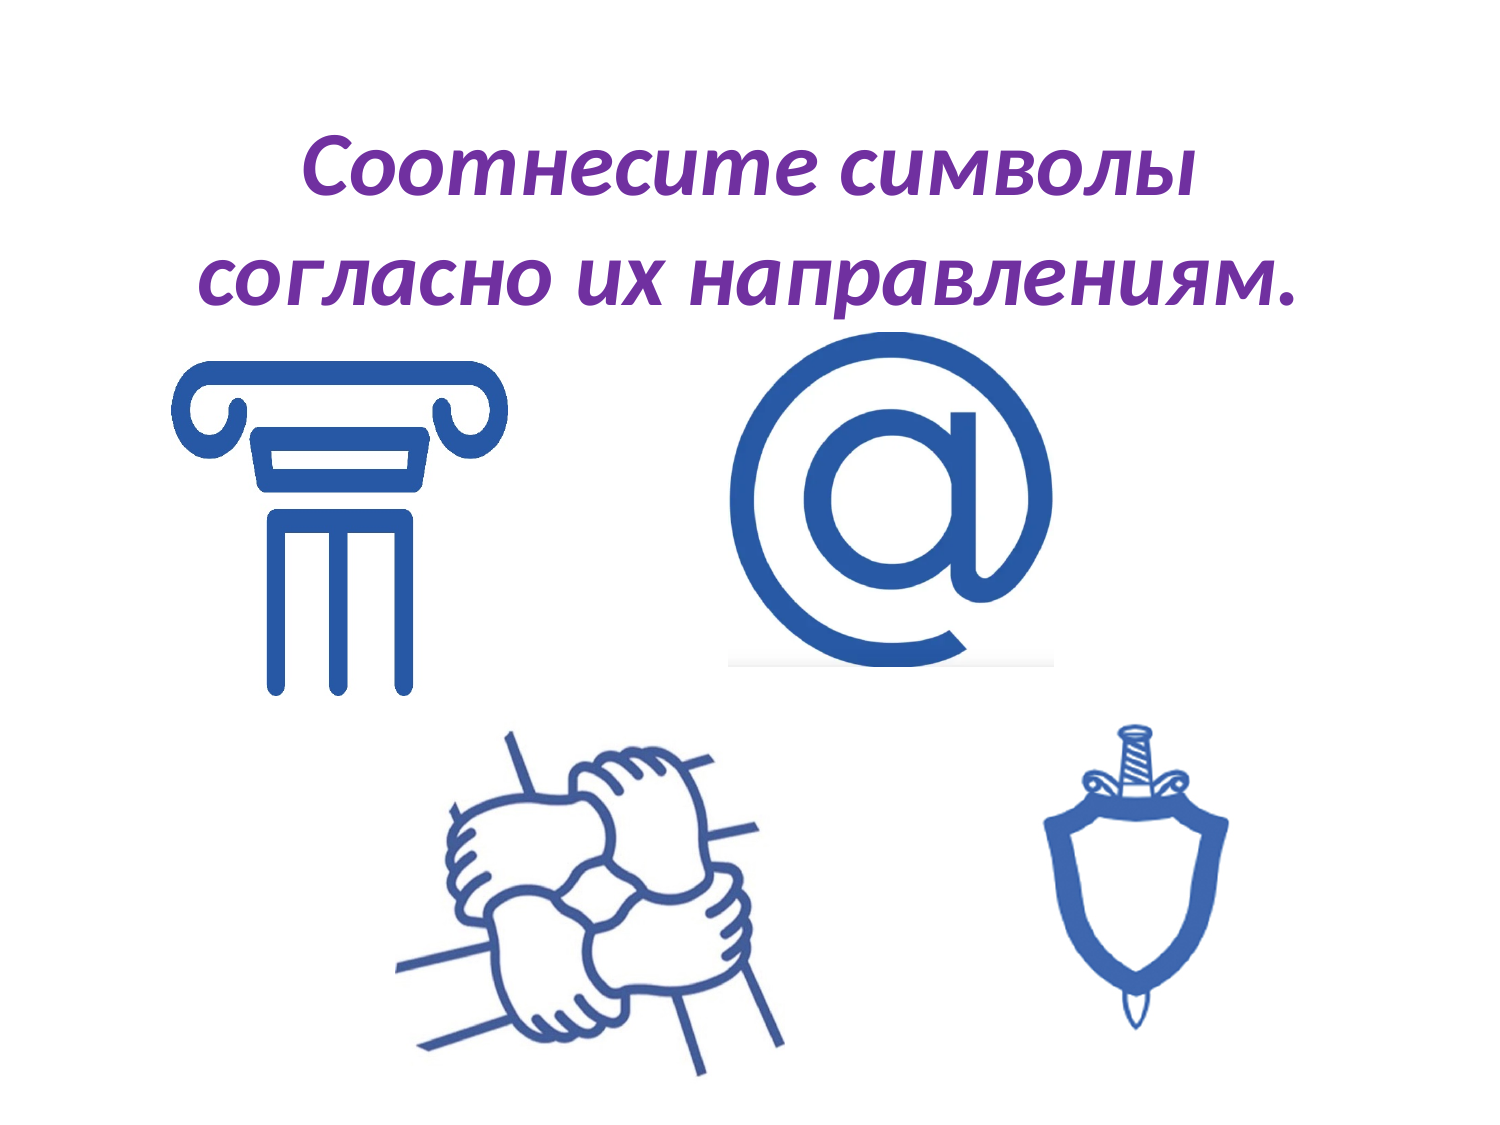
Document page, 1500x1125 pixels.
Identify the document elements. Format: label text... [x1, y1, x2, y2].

title Соотнесите символы согласно их направлениям. [112, 66, 1388, 362]
picture [394, 705, 785, 1095]
picture [170, 361, 509, 696]
picture [728, 332, 1055, 667]
picture [951, 695, 1313, 1052]
